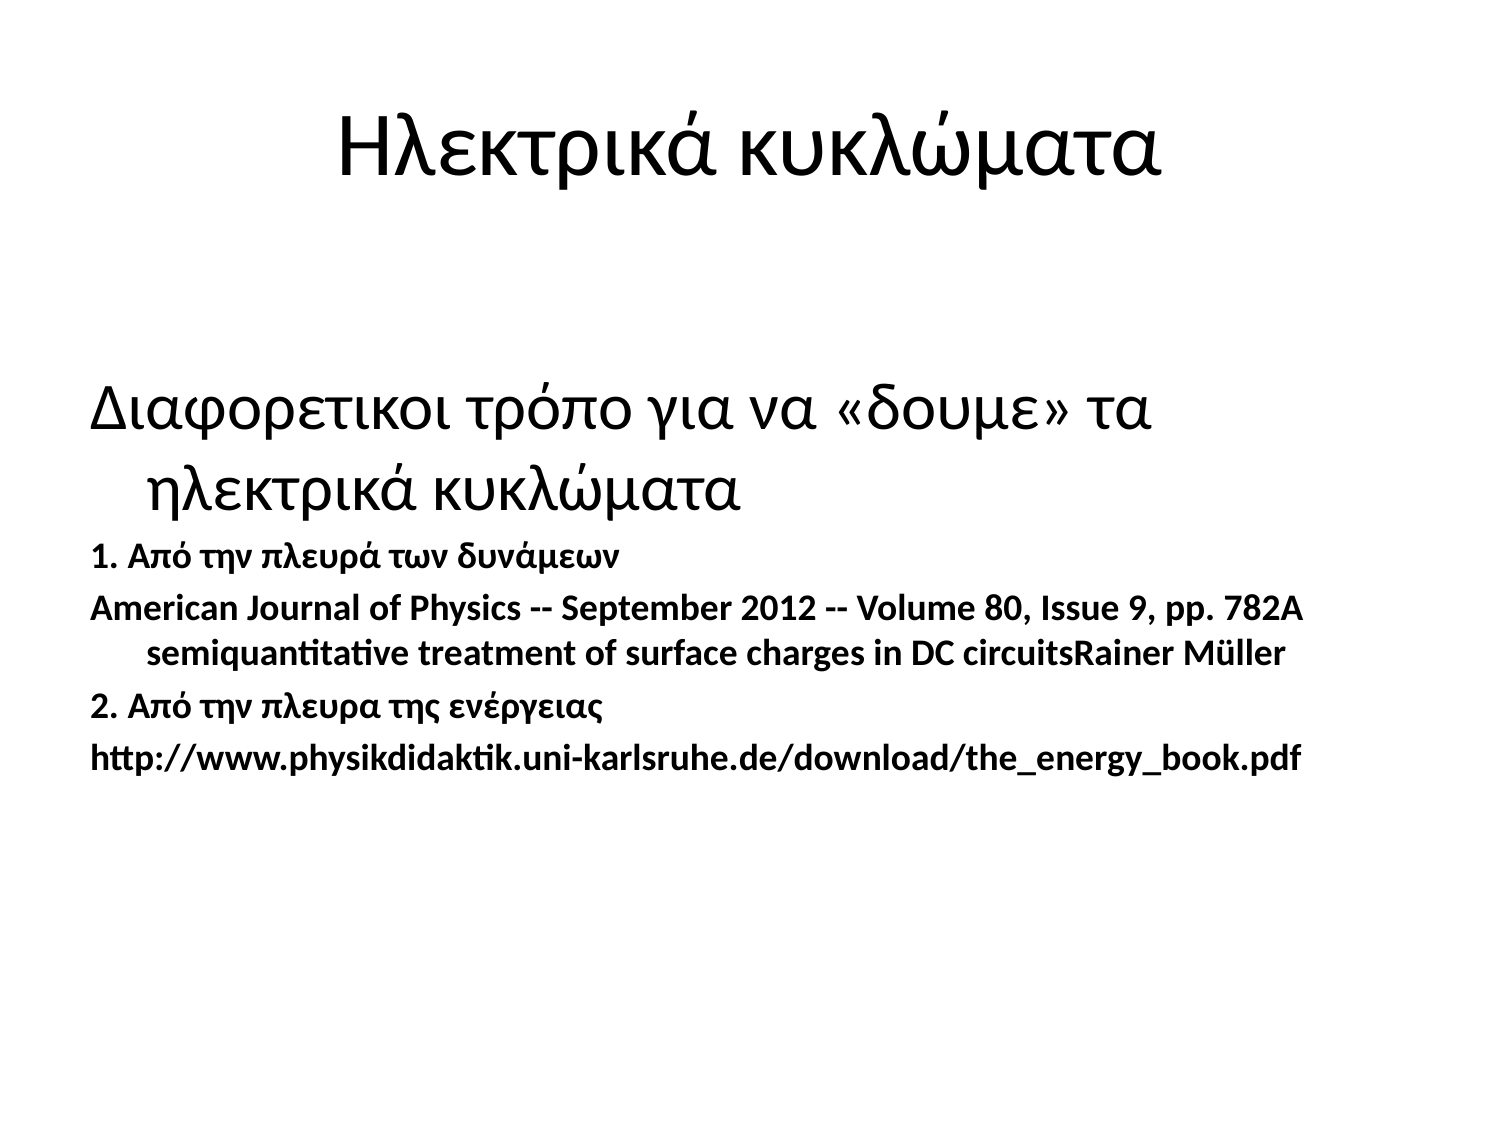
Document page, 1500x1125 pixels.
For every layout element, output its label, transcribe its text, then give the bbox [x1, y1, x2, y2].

title Ηλεκτρικά κυκλώματα [75, 45, 1425, 233]
list Διαφορετικοι τρόπο για να «δουμε» τα ηλεκτρικά κυκλώματα 1. Από την πλευρά των δυνάμεων American Journal of Physics -- September 2012 -- Volume 80, Issue 9, pp. 782A semiquantitative treatment of surface charges in DC circuitsRainer Müller 2. Από την πλευρα της ενέργειας http://www.physikdidaktik.uni-karlsruhe.de/download/the_energy_book.pdf [75, 262, 1425, 1005]
